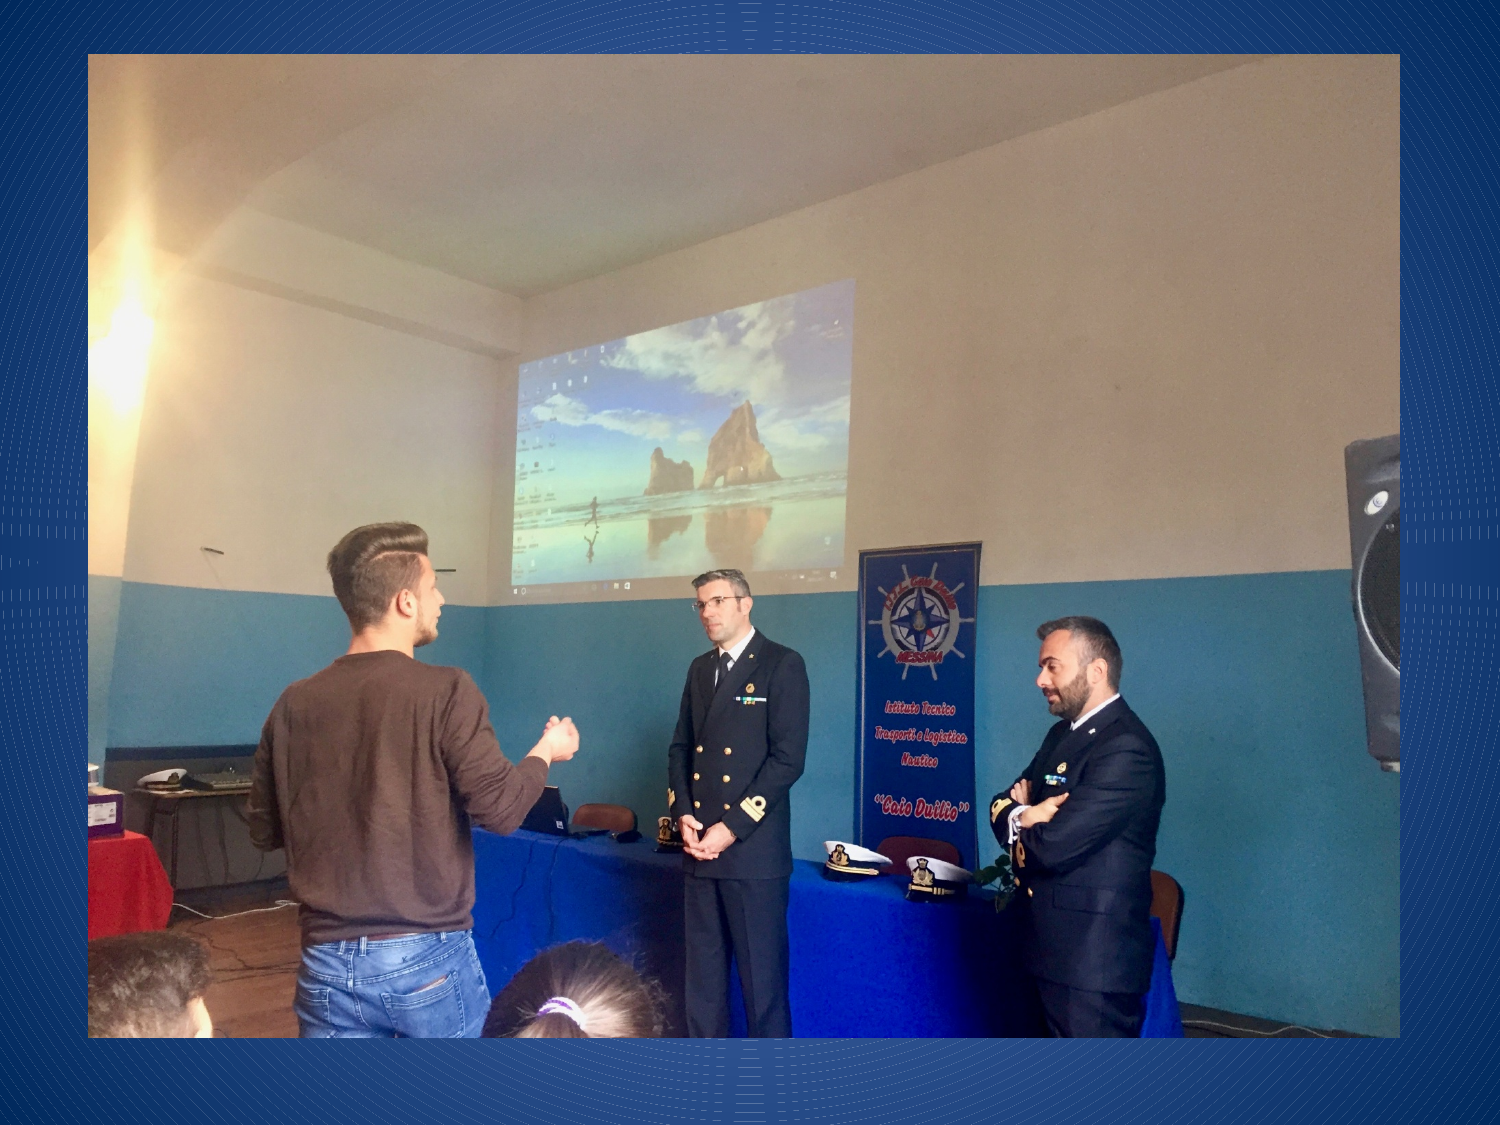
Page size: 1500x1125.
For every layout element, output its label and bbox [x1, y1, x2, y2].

list [88, 54, 1400, 1039]
